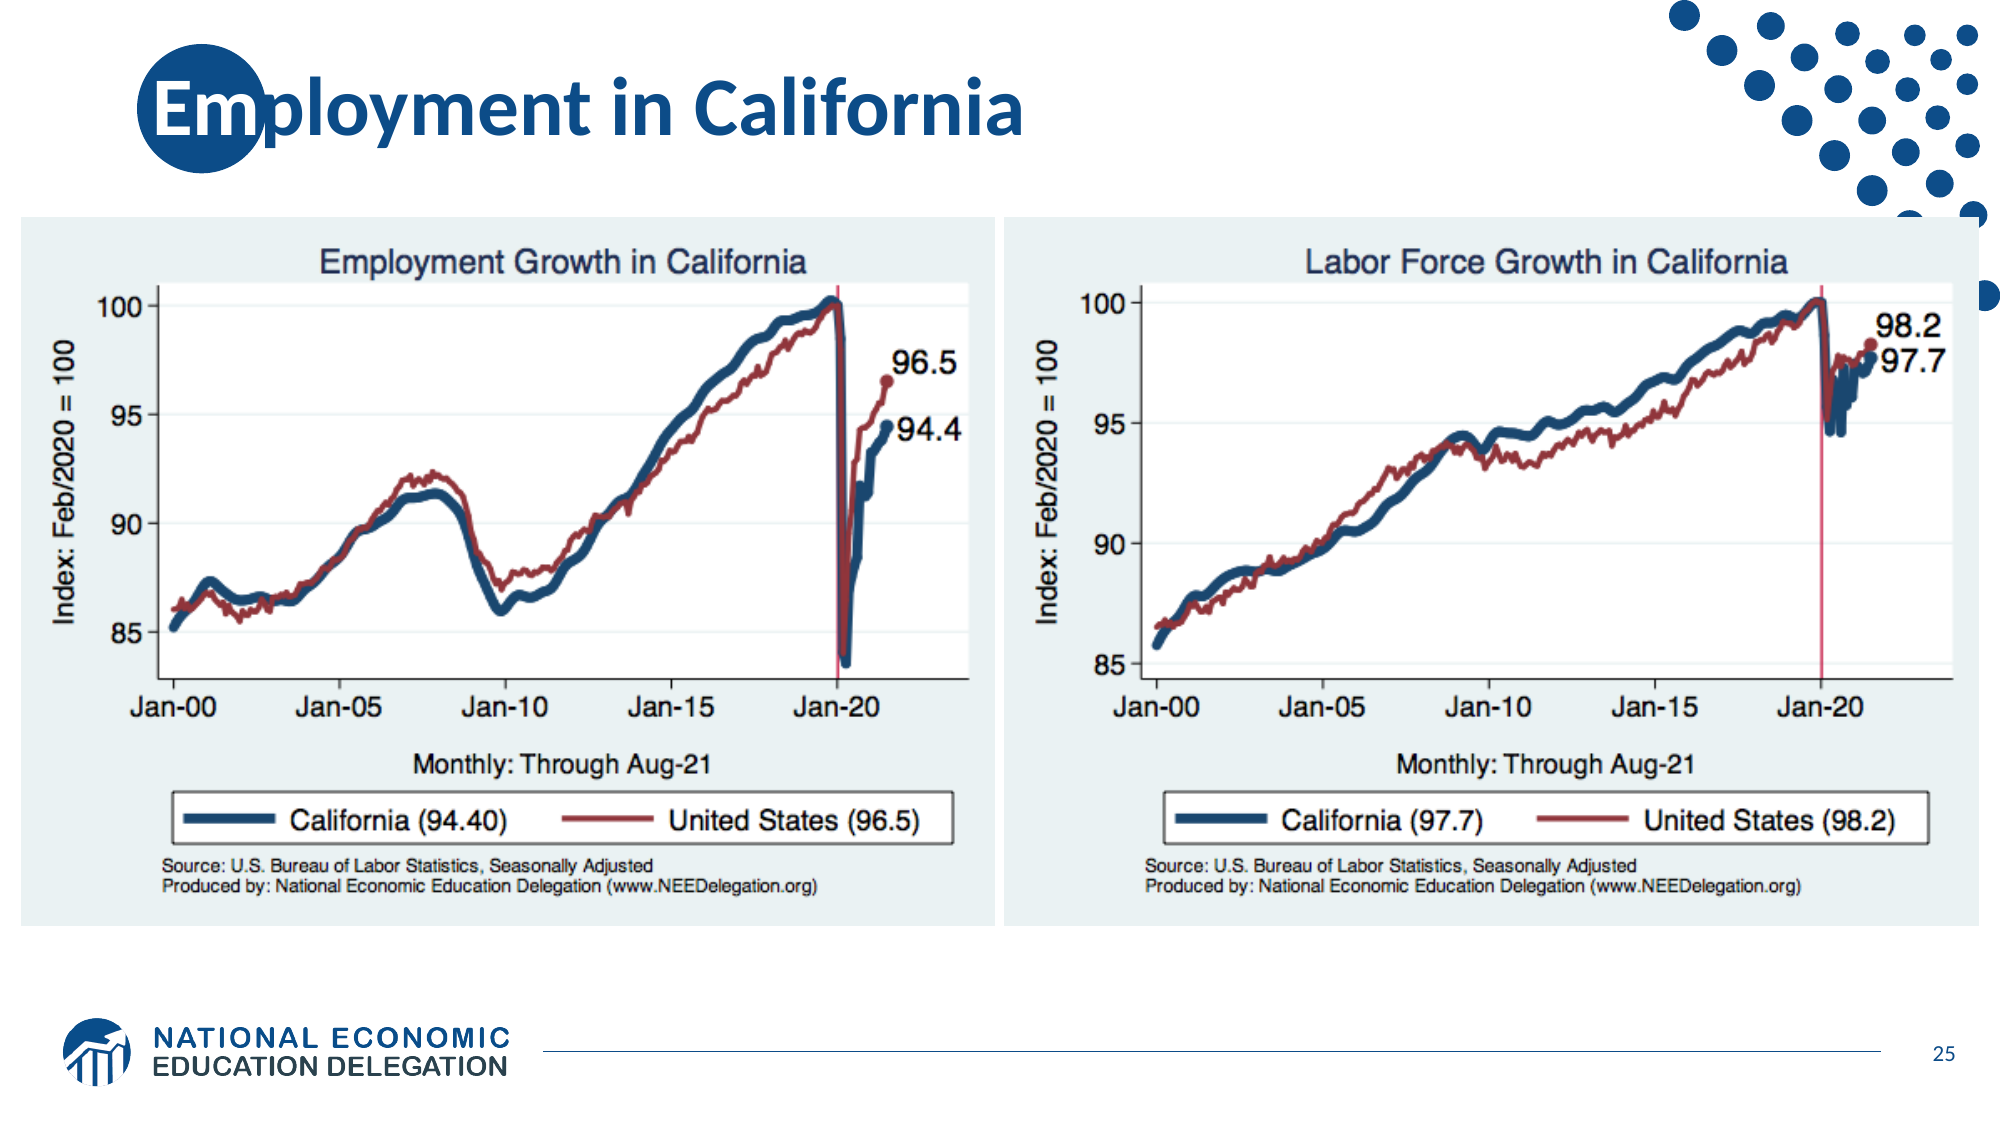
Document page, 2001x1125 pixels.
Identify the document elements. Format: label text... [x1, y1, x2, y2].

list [1004, 217, 1979, 926]
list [21, 217, 995, 926]
slide_number 25 [1521, 1022, 1972, 1082]
picture [55, 1013, 520, 1091]
title Employment in California [137, 0, 1863, 218]
